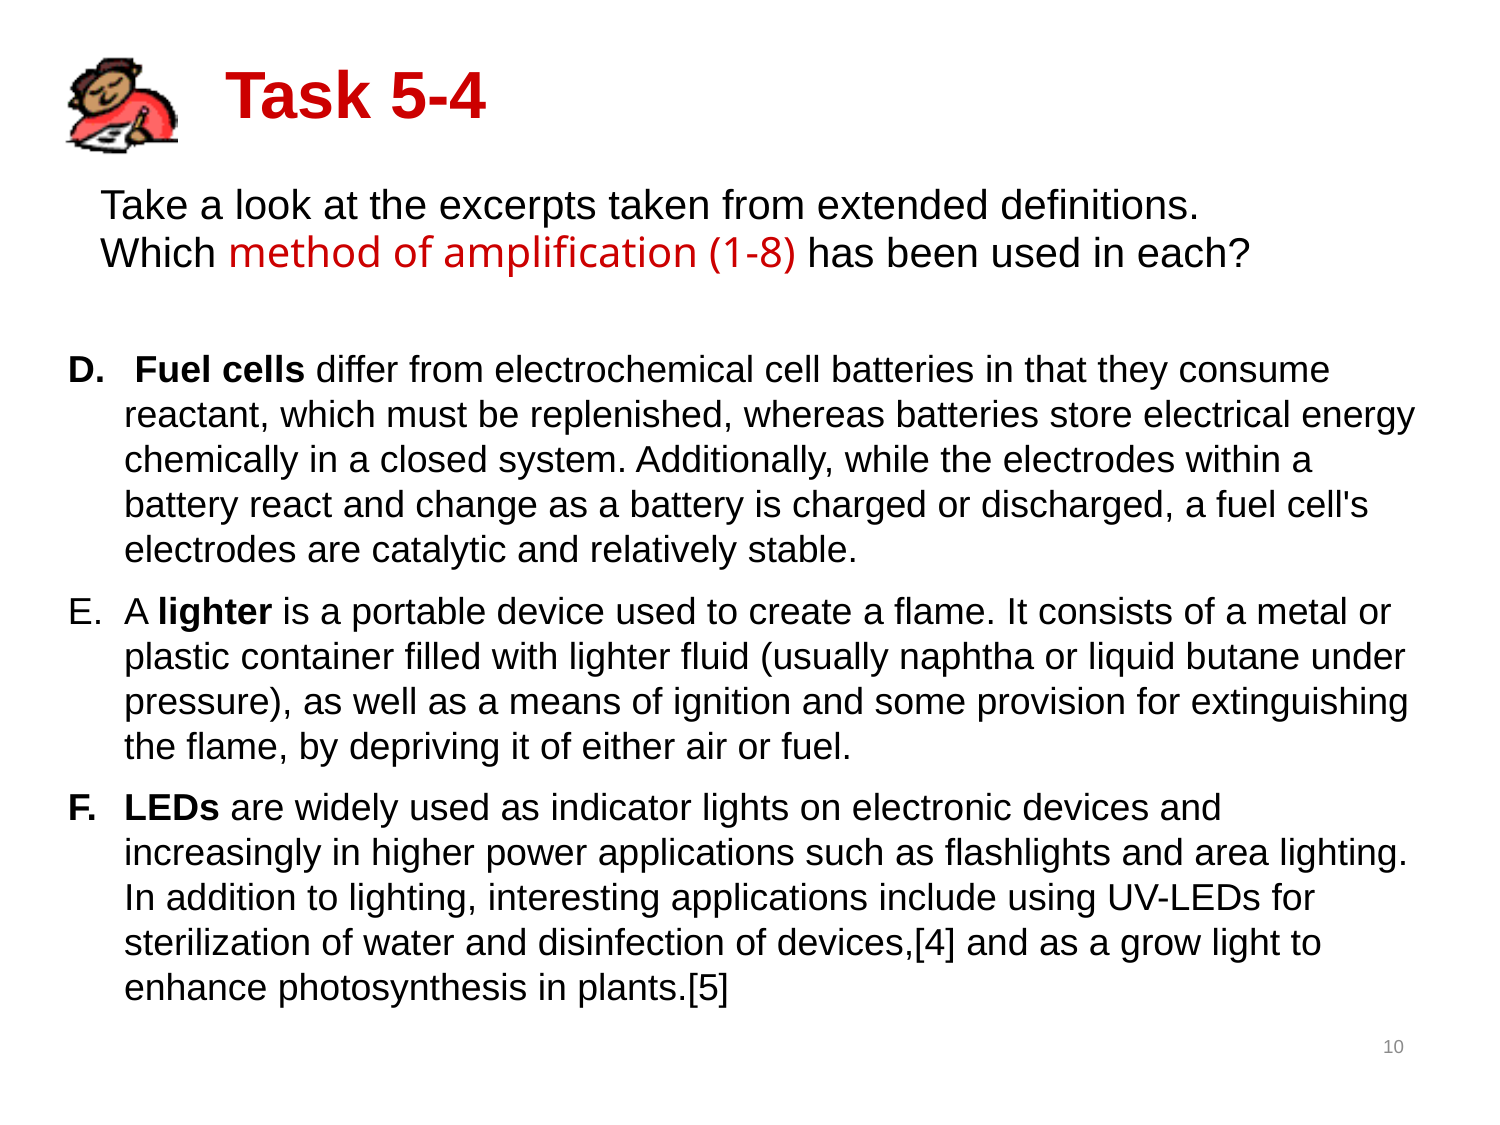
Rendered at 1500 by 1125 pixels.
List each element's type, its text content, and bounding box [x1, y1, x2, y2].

picture [64, 54, 178, 163]
list Take a look at the excerpts taken from extended definitions. Which method of amplification (1-8) has been used in each? [100, 187, 1412, 279]
text_box Fuel cells differ from electrochemical cell batteries in that they consume reactant, which must be replenished, whereas batteries store electrical energy chemically in a closed system. Additionally, while the electrodes within a battery react and change as a battery is charged or discharged, a fuel cell's electrodes are catalytic and relatively stable. A lighter is a portable device used to create a flame. It consists of a metal or plastic container filled with lighter fluid (usually naphtha or liquid butane under pressure), as well as a means of ignition and some provision for extinguishing the flame, by depriving it of either air or fuel. LEDs are widely used as indicator lights on electronic devices and increasingly in higher power applications such as flashlights and area lighting. In addition to lighting, interesting applications include using UV-LEDs for sterilization of water and disinfection of devices,[4] and as a grow light to enhance photosynthesis in plants.[5] [53, 338, 1436, 1094]
title Task 5-4 [225, 52, 1425, 150]
